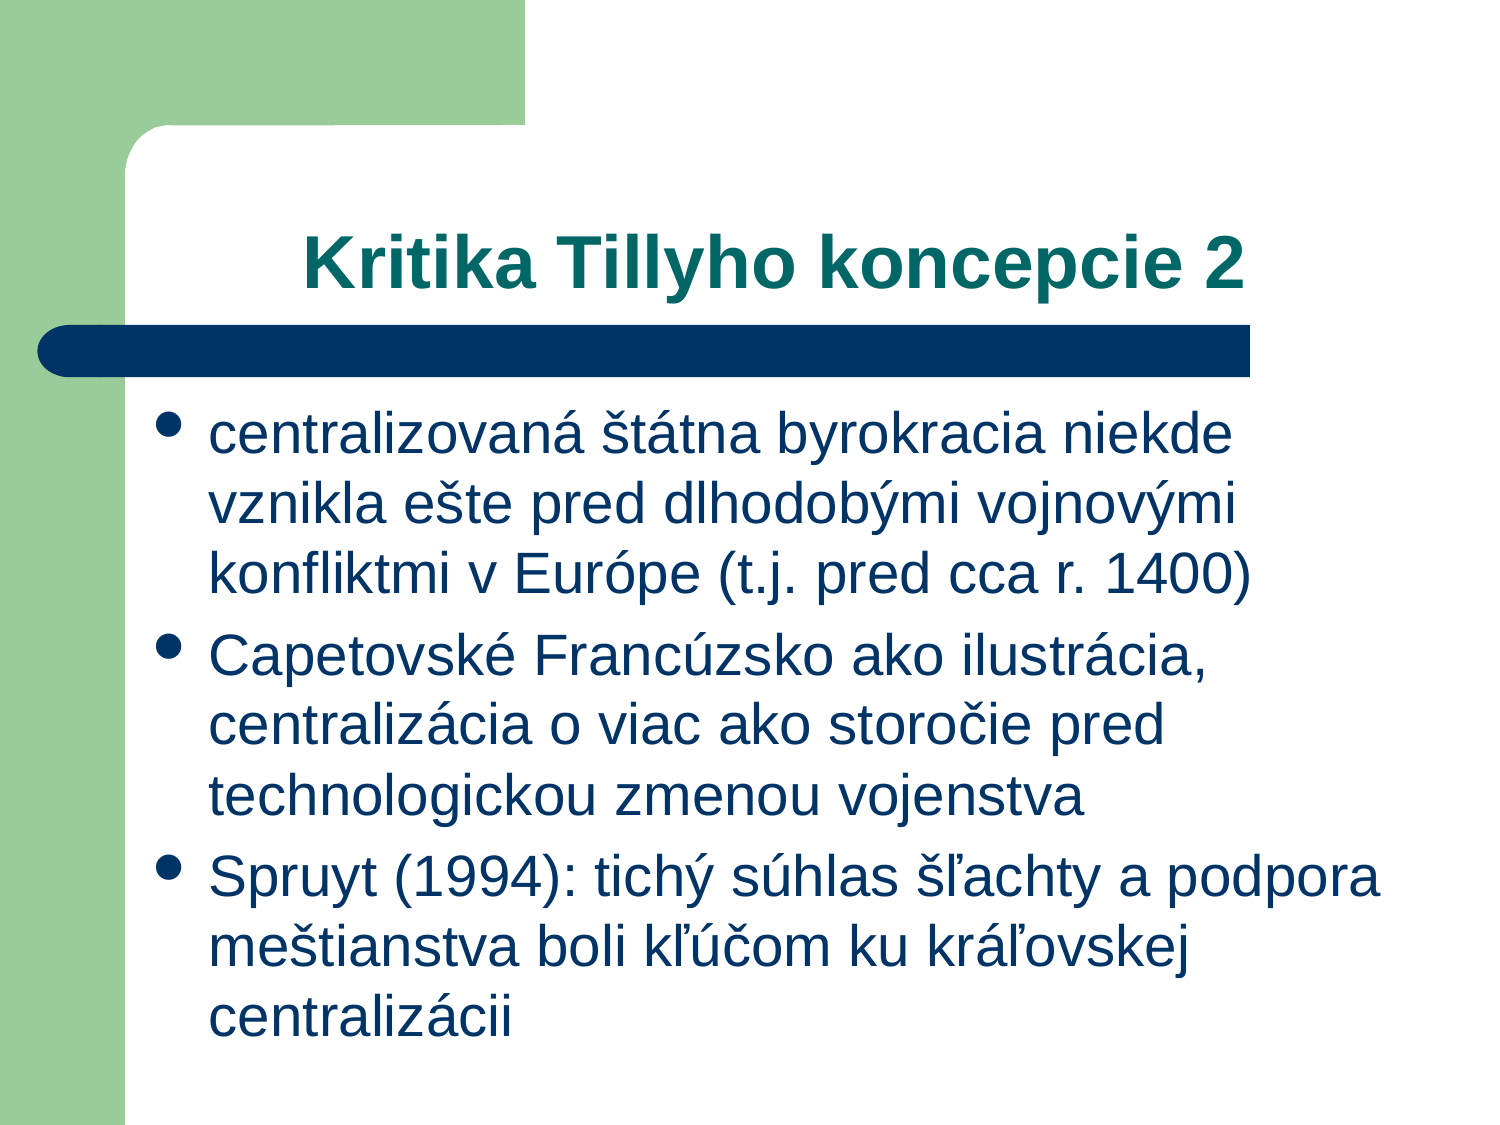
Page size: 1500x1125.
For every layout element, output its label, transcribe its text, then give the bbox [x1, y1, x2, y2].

list centralizovaná štátna byrokracia niekde vznikla ešte pred dlhodobými vojnovými konfliktmi v Európe (t.j. pred cca r. 1400) Capetovské Francúzsko ako ilustrácia, centralizácia o viac ako storočie pred technologickou zmenou vojenstva Spruyt (1994): tichý súhlas šľachty a podpora meštianstva boli kľúčom ku kráľovskej centralizácii [137, 387, 1400, 1071]
title Kritika Tillyho koncepcie 2 [125, 125, 1425, 313]
